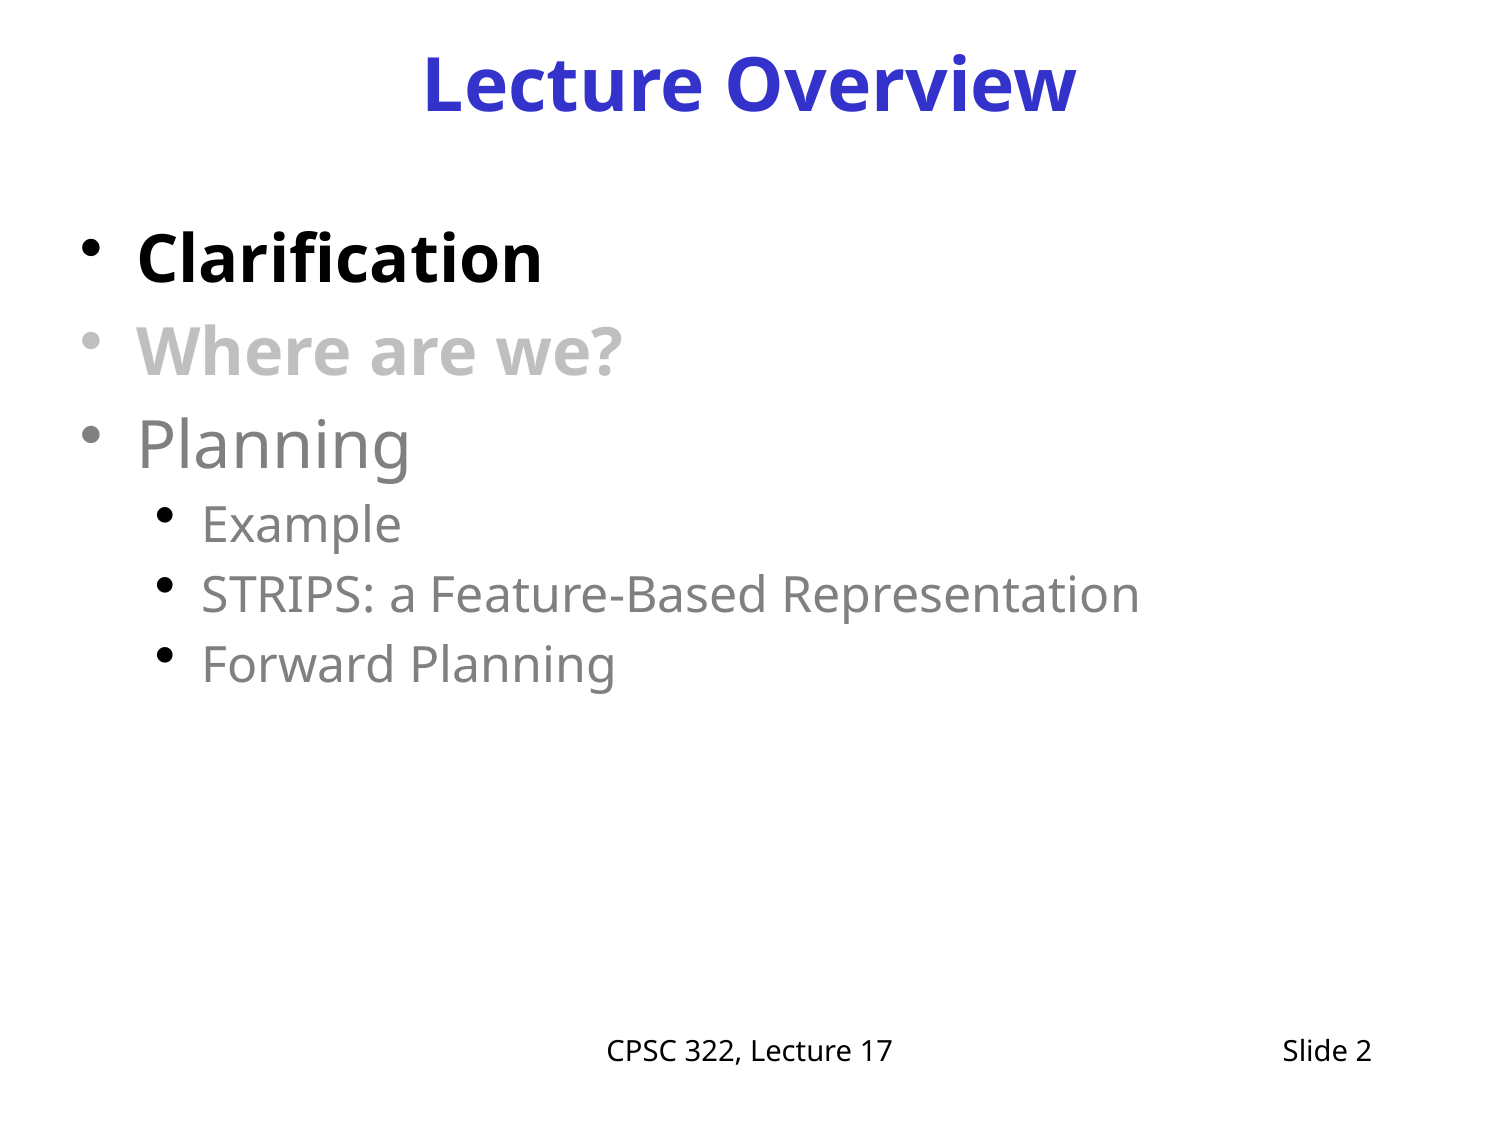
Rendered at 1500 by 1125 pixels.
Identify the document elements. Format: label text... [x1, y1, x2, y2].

footer CPSC 322, Lecture 17 [512, 1024, 988, 1101]
slide_number Slide 2 [1074, 1024, 1388, 1101]
title Lecture Overview [49, 24, 1451, 138]
list Clarification Where are we? Planning Example STRIPS: a Feature-Based Representation Forward Planning [64, 207, 1453, 946]
